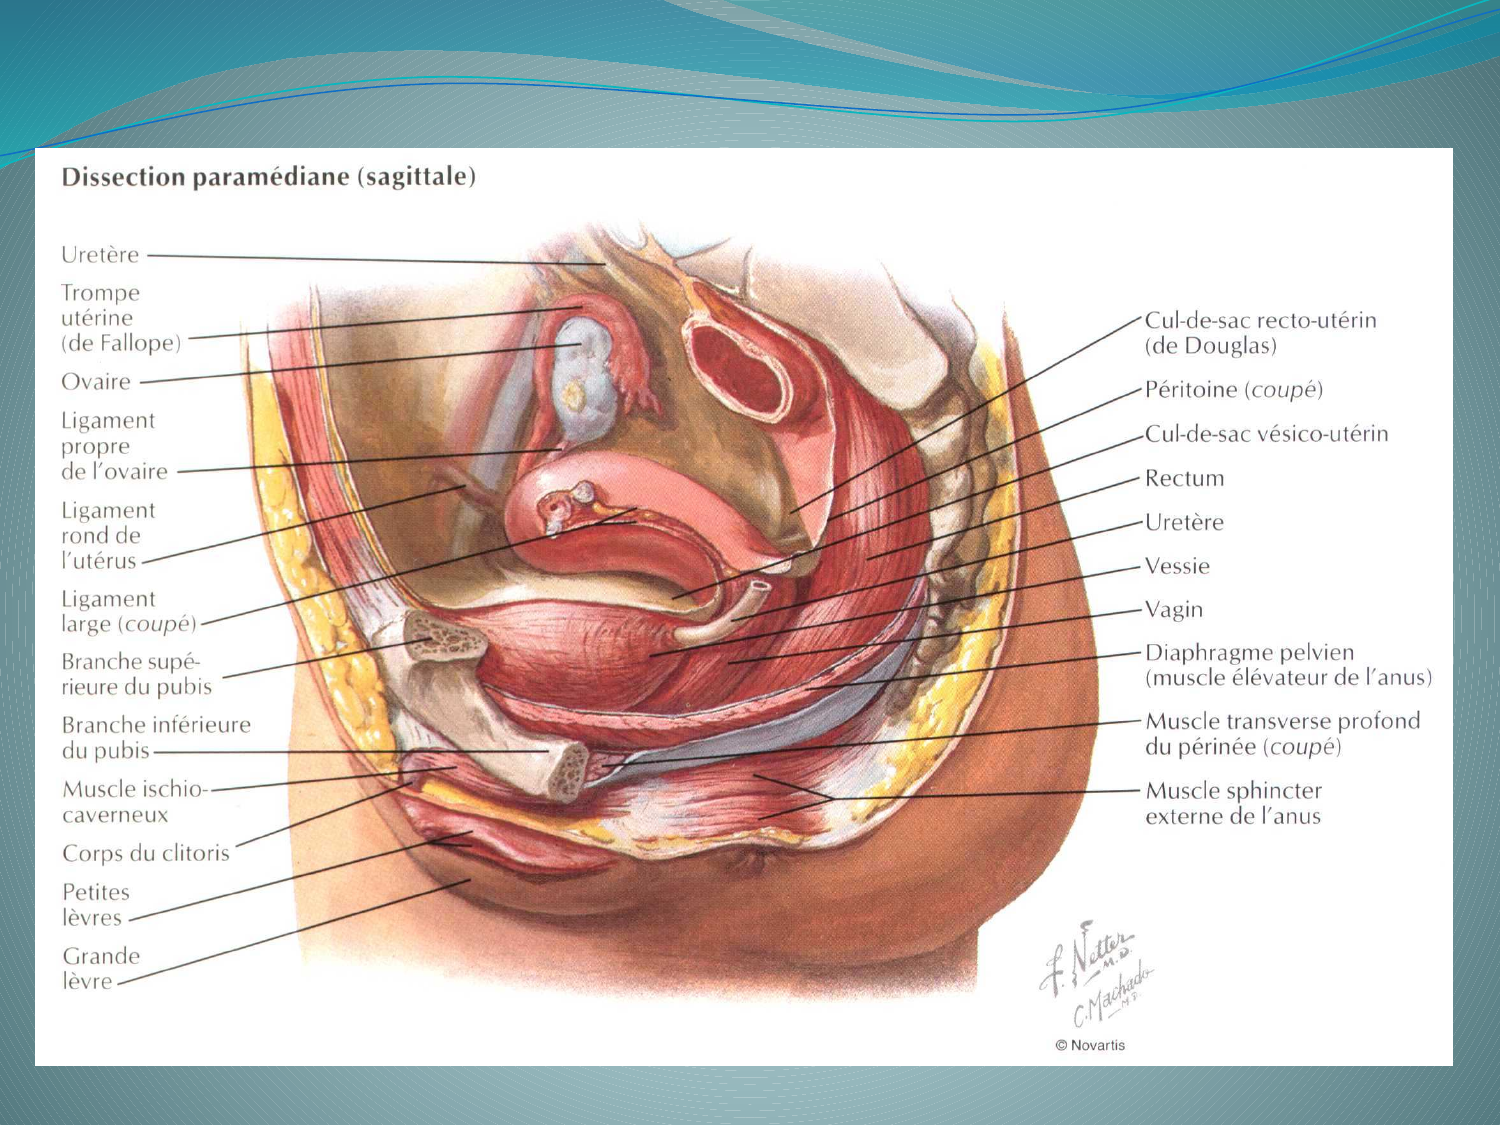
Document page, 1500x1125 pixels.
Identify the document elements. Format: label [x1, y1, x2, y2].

picture [34, 148, 1453, 1066]
